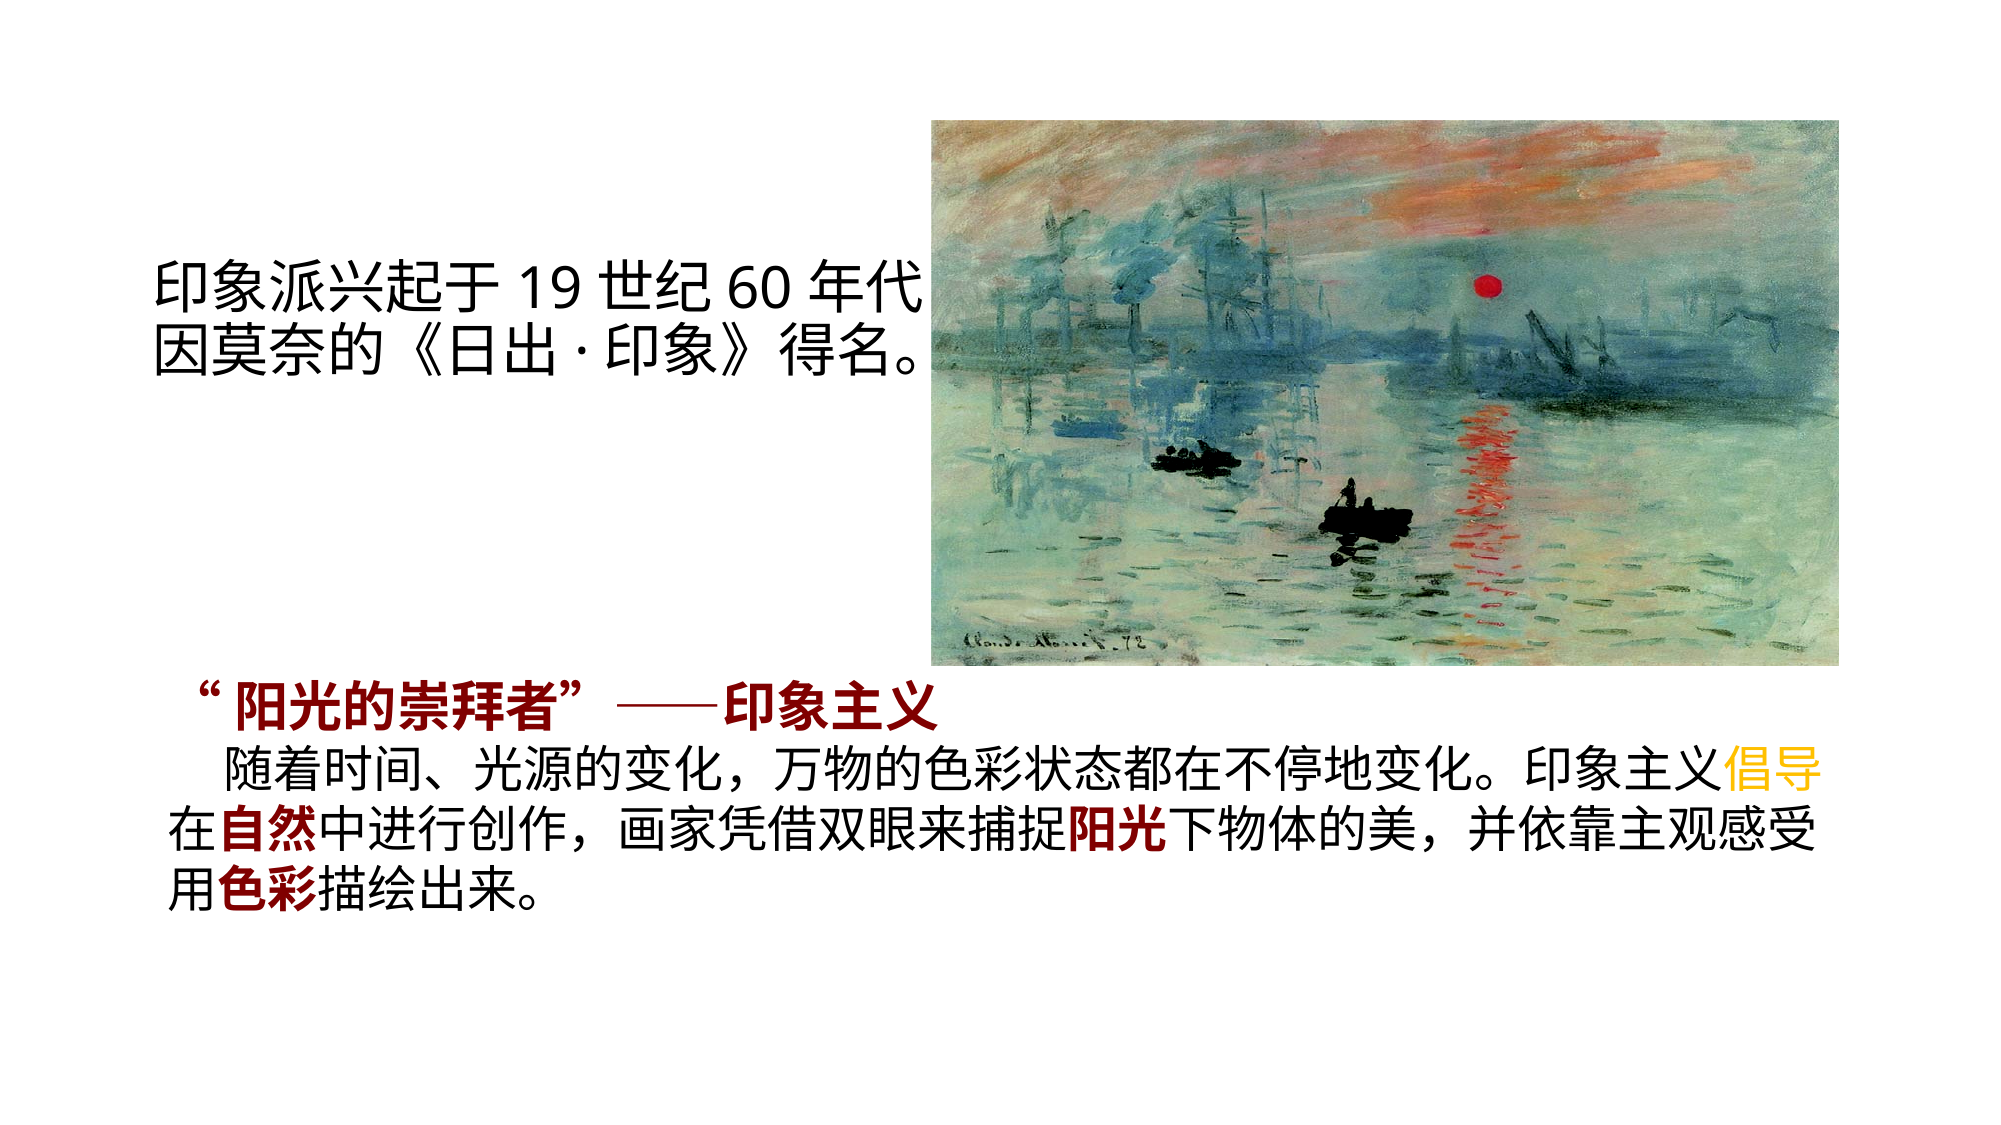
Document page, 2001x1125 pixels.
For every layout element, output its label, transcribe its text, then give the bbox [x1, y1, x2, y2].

title 印象派兴起于19世纪60年代 因莫奈的《日出·印象》得名。 [137, 261, 931, 380]
text_box “阳光的崇拜者”——印象主义 随着时间、光源的变化，万物的色彩状态都在不停地变化。印象主义倡导在自然中进行创作，画家凭借双眼来捕捉阳光下物体的美，并依靠主观感受用色彩描绘出来。 [152, 665, 1872, 926]
picture [931, 120, 1839, 666]
